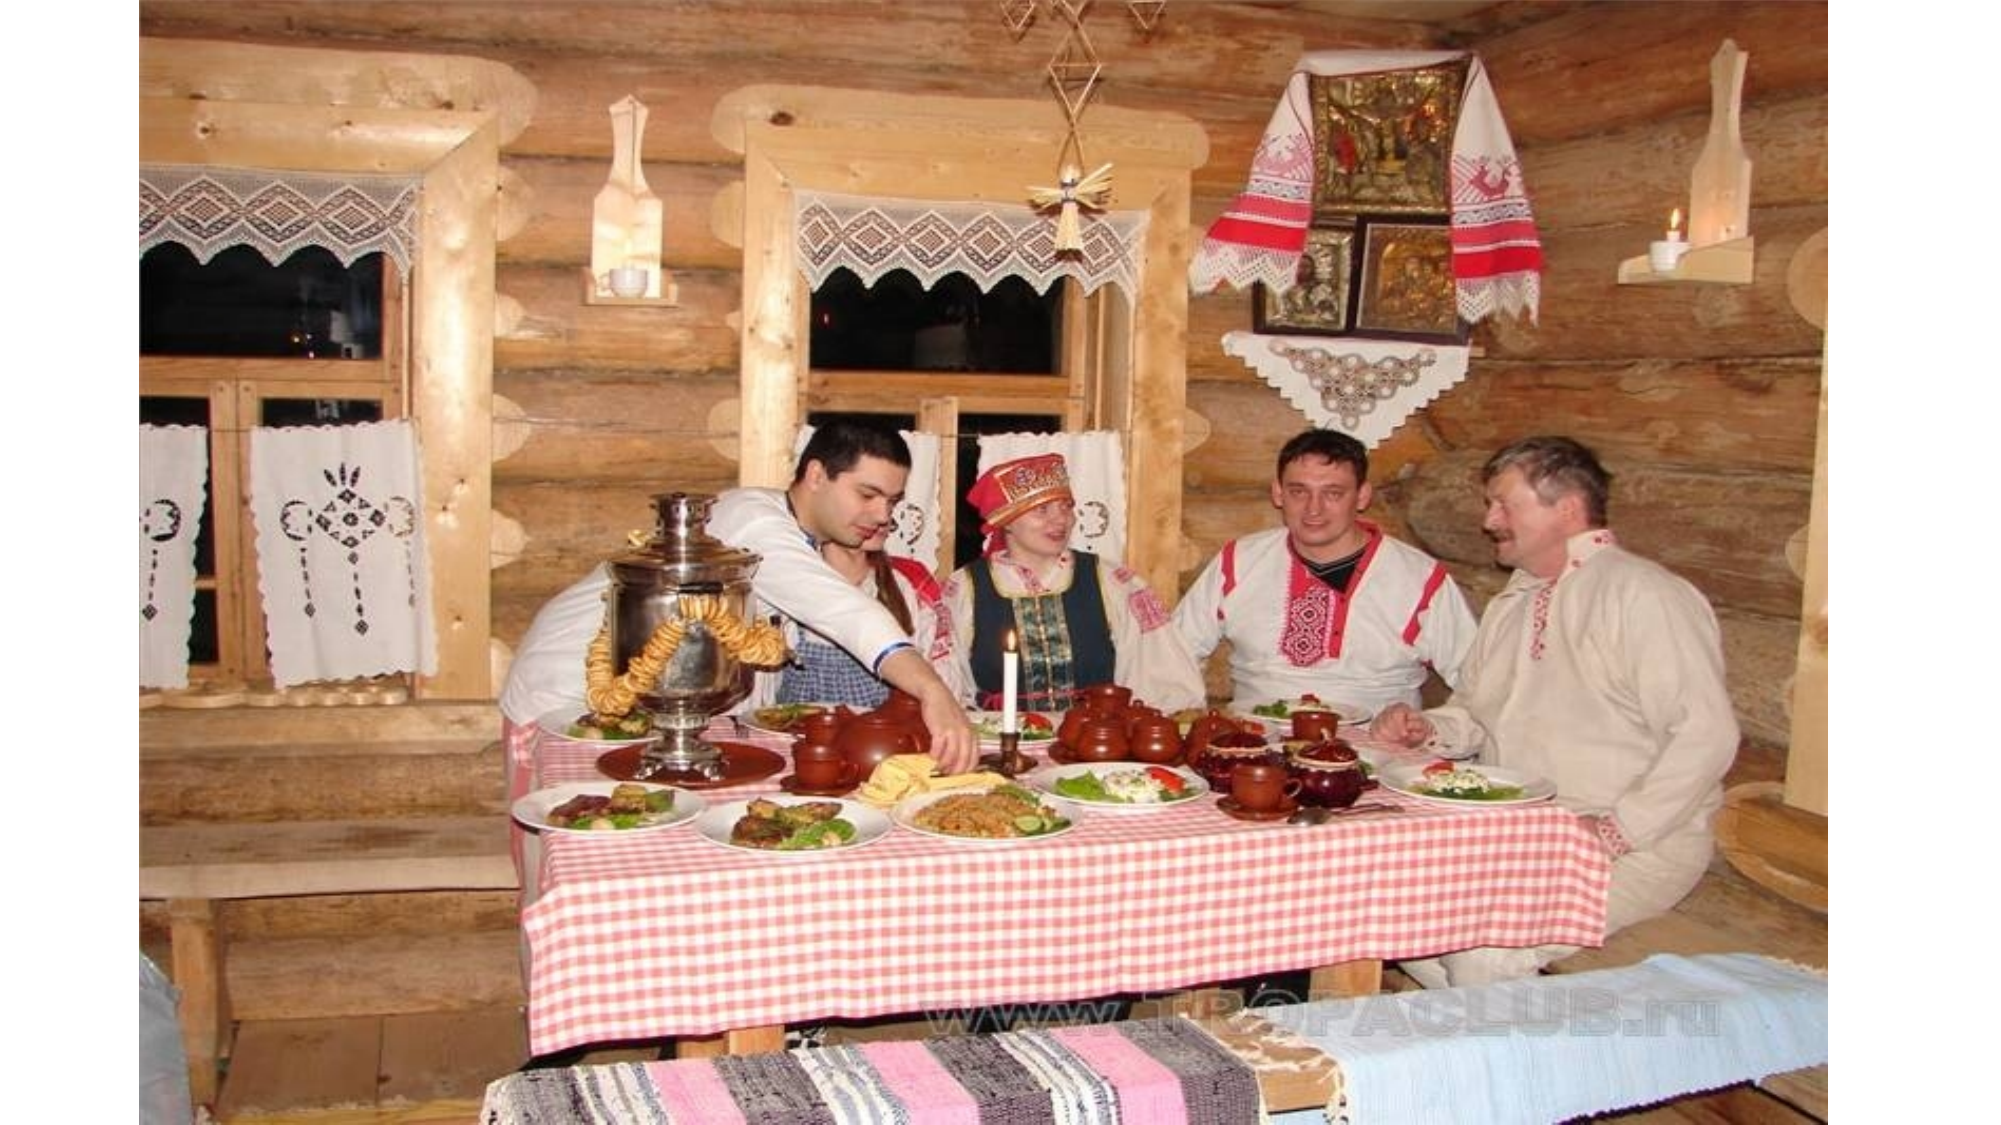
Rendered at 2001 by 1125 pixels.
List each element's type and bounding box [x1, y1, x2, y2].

picture [139, 0, 1828, 1125]
